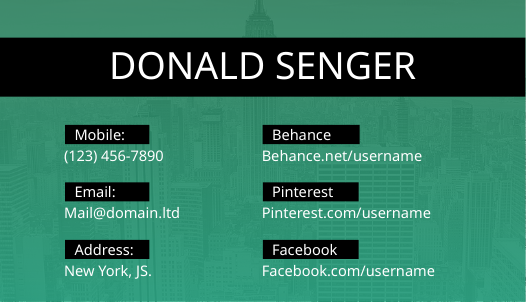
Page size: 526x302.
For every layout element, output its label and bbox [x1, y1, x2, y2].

text_box [48, 110, 480, 280]
text_box [0, 0, 526, 302]
